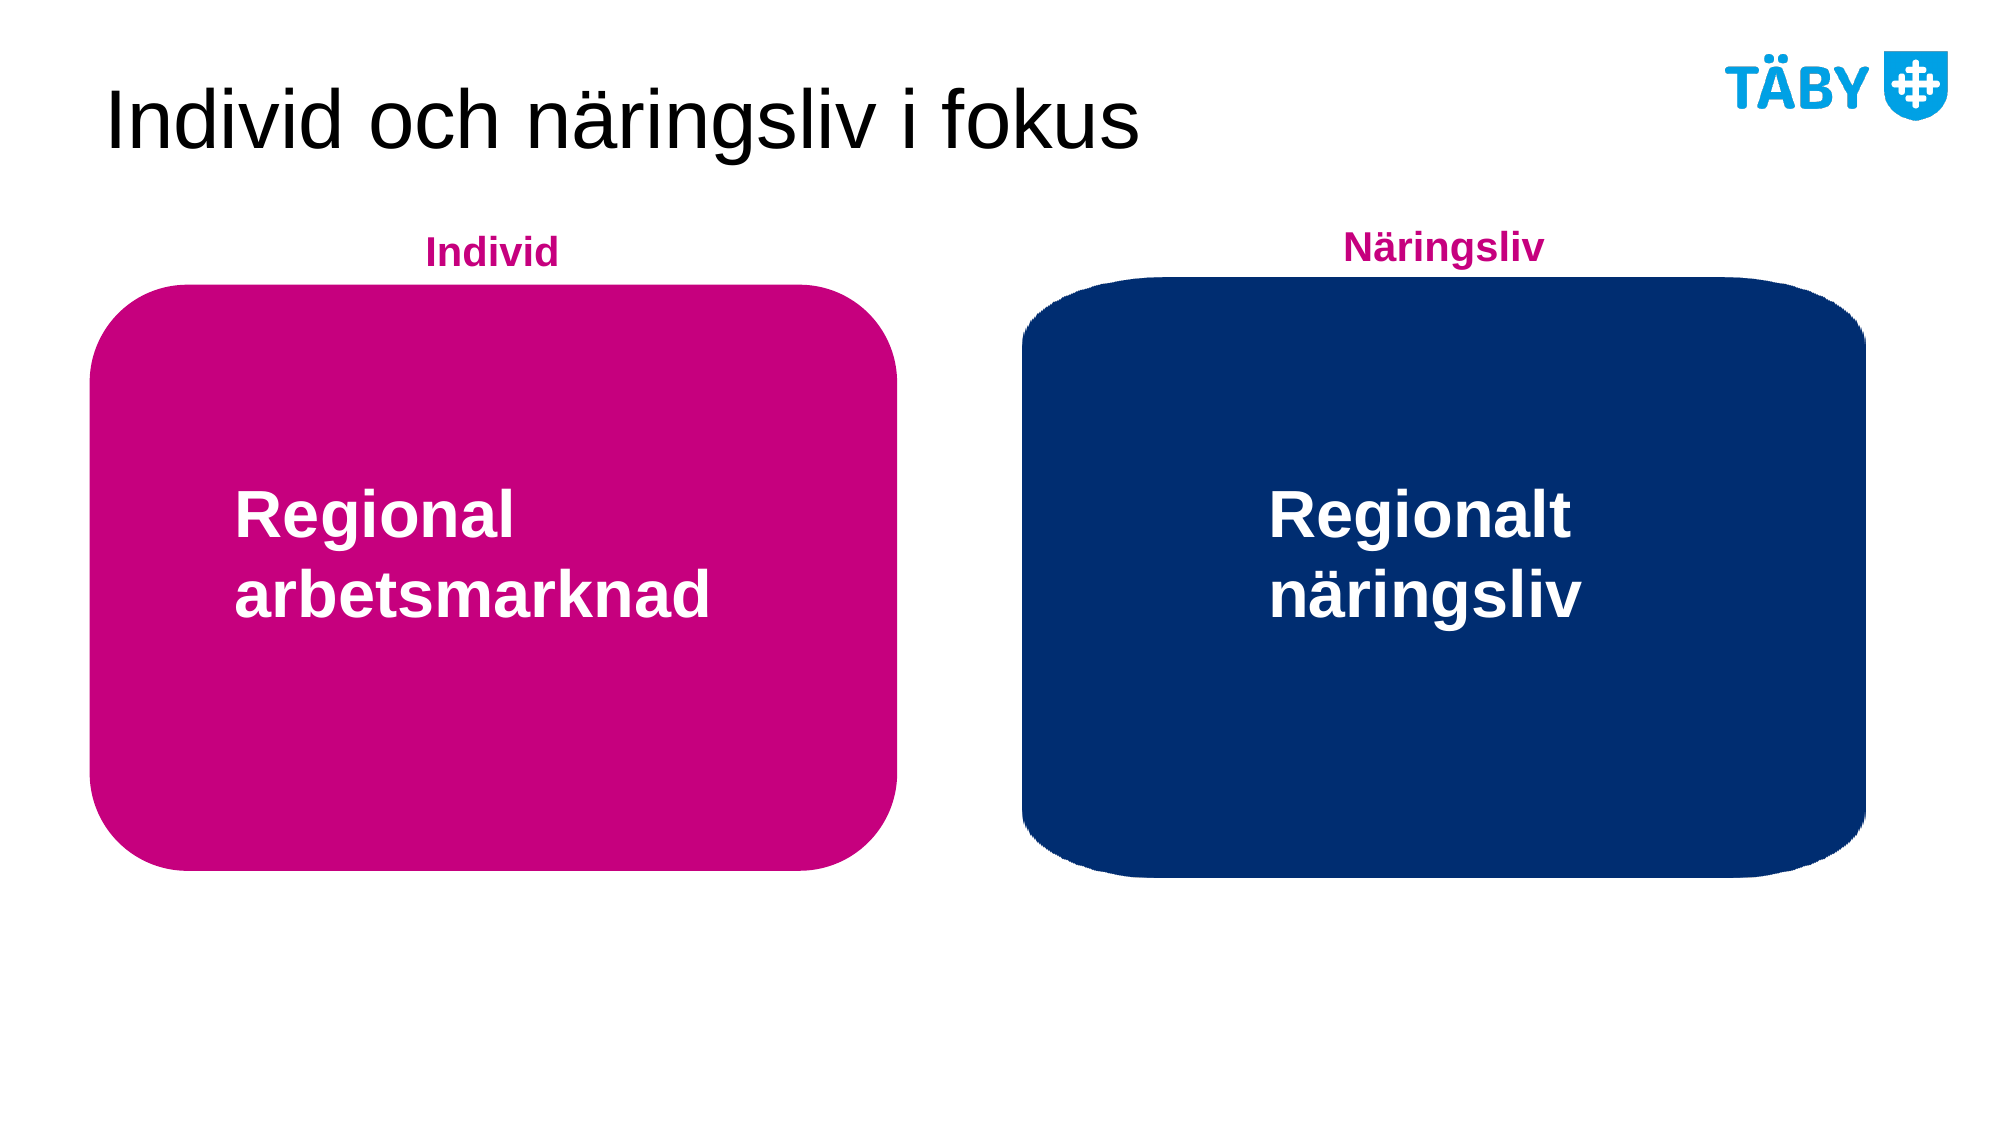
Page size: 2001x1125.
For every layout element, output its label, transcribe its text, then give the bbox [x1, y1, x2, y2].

text_box Näringsliv [1328, 212, 1560, 277]
text_box [88, 283, 899, 872]
picture [1022, 277, 1866, 878]
text_box Individ [410, 217, 575, 283]
picture [1698, 24, 1979, 151]
text_box Regional arbetsmarknad [220, 463, 766, 639]
text_box Individ och näringsliv i fokus [89, 69, 1280, 179]
